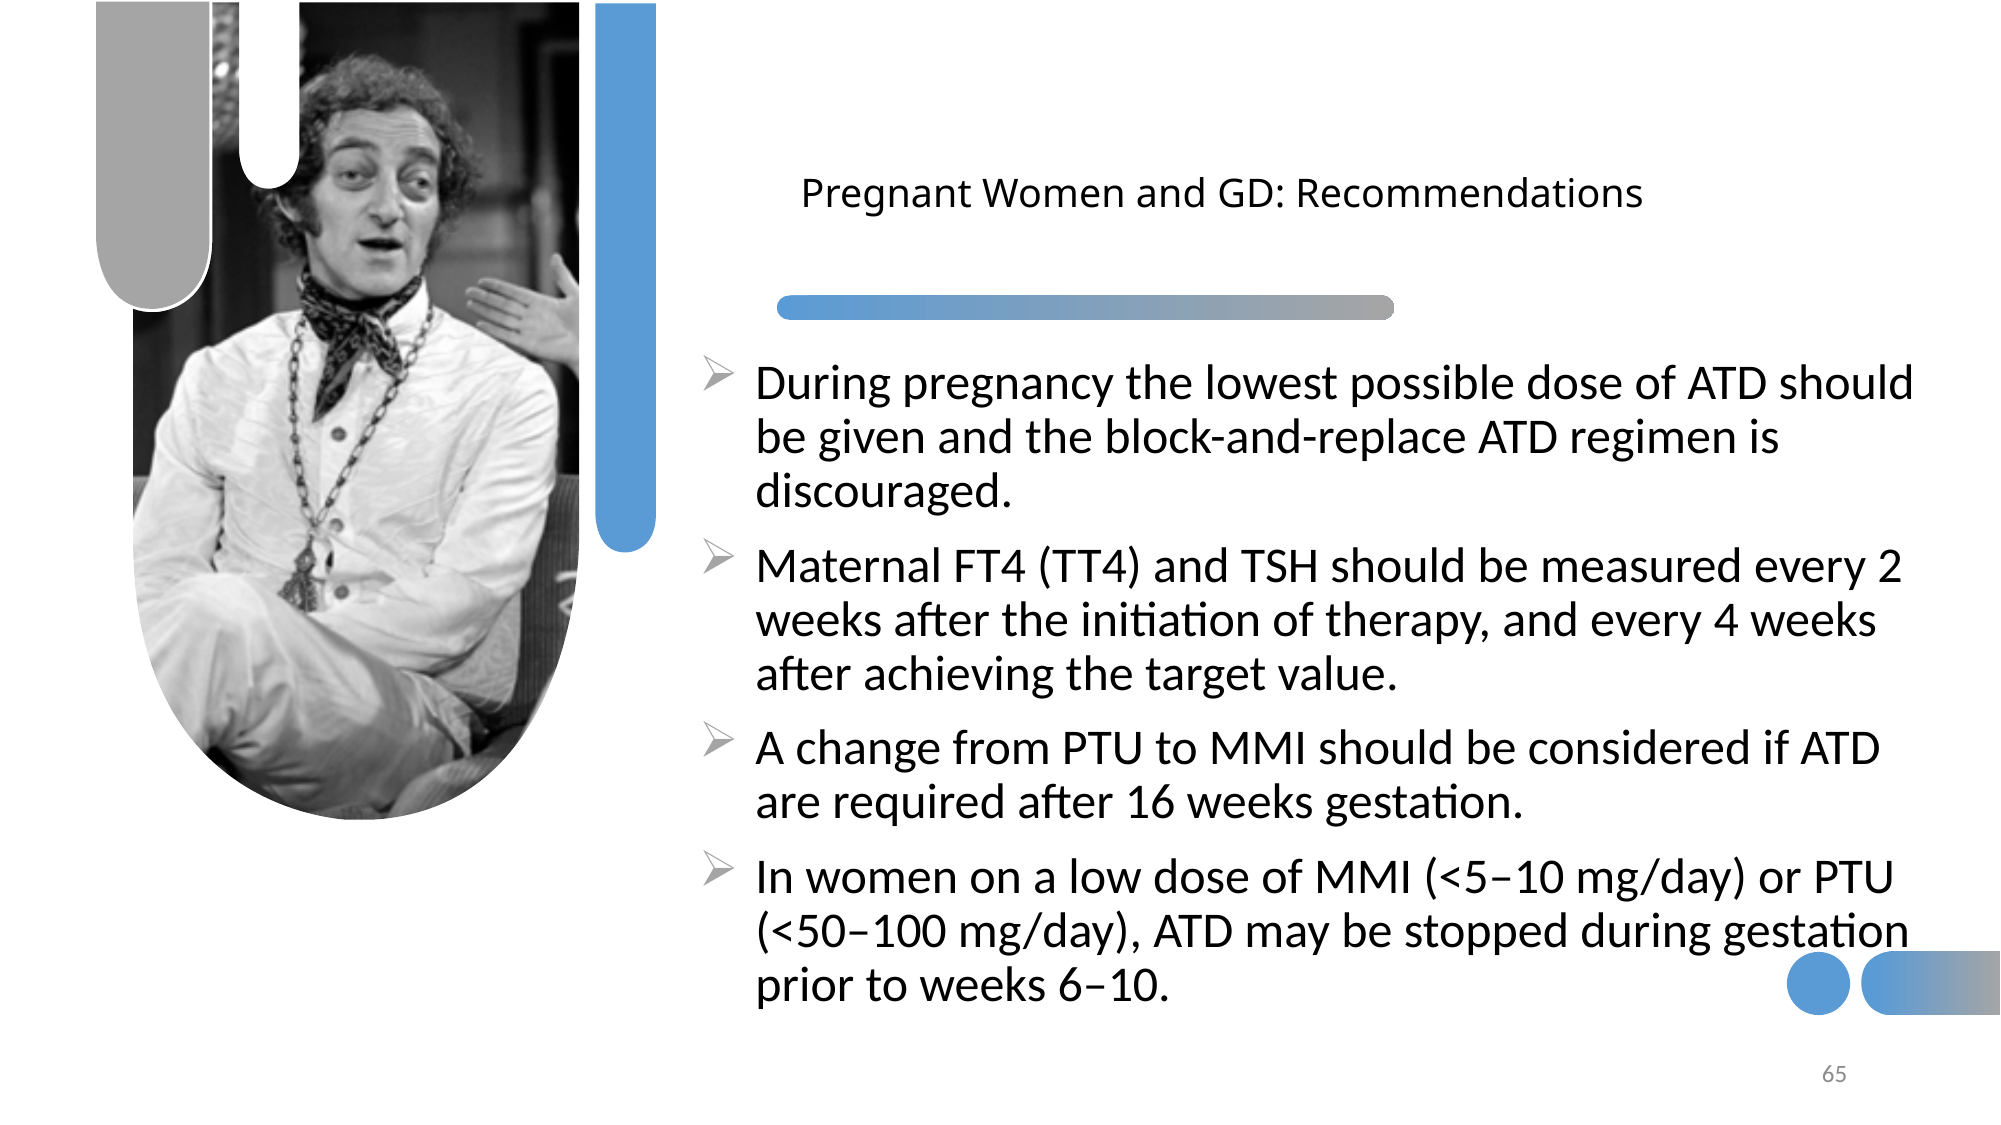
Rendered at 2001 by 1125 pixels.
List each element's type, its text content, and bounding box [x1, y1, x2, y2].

slide_number 65 [1412, 1043, 1863, 1103]
title Pregnant Women and GD: Recommendations [785, 154, 1724, 283]
picture [133, 2, 580, 820]
list During pregnancy the lowest possible dose of ATD should be given and the block-and-replace ATD regimen is discouraged. Maternal FT4 (TT4) and TSH should be measured every 2 weeks after the initiation of therapy, and every 4 weeks after achieving the target value. A change from PTU to MMI should be considered if ATD are required after 16 weeks gestation. In women on a low dose of MMI (<5–10 mg/day) or PTU (<50–100 mg/day), ATD may be stopped during gestation prior to weeks 6–10. [684, 348, 1933, 1043]
